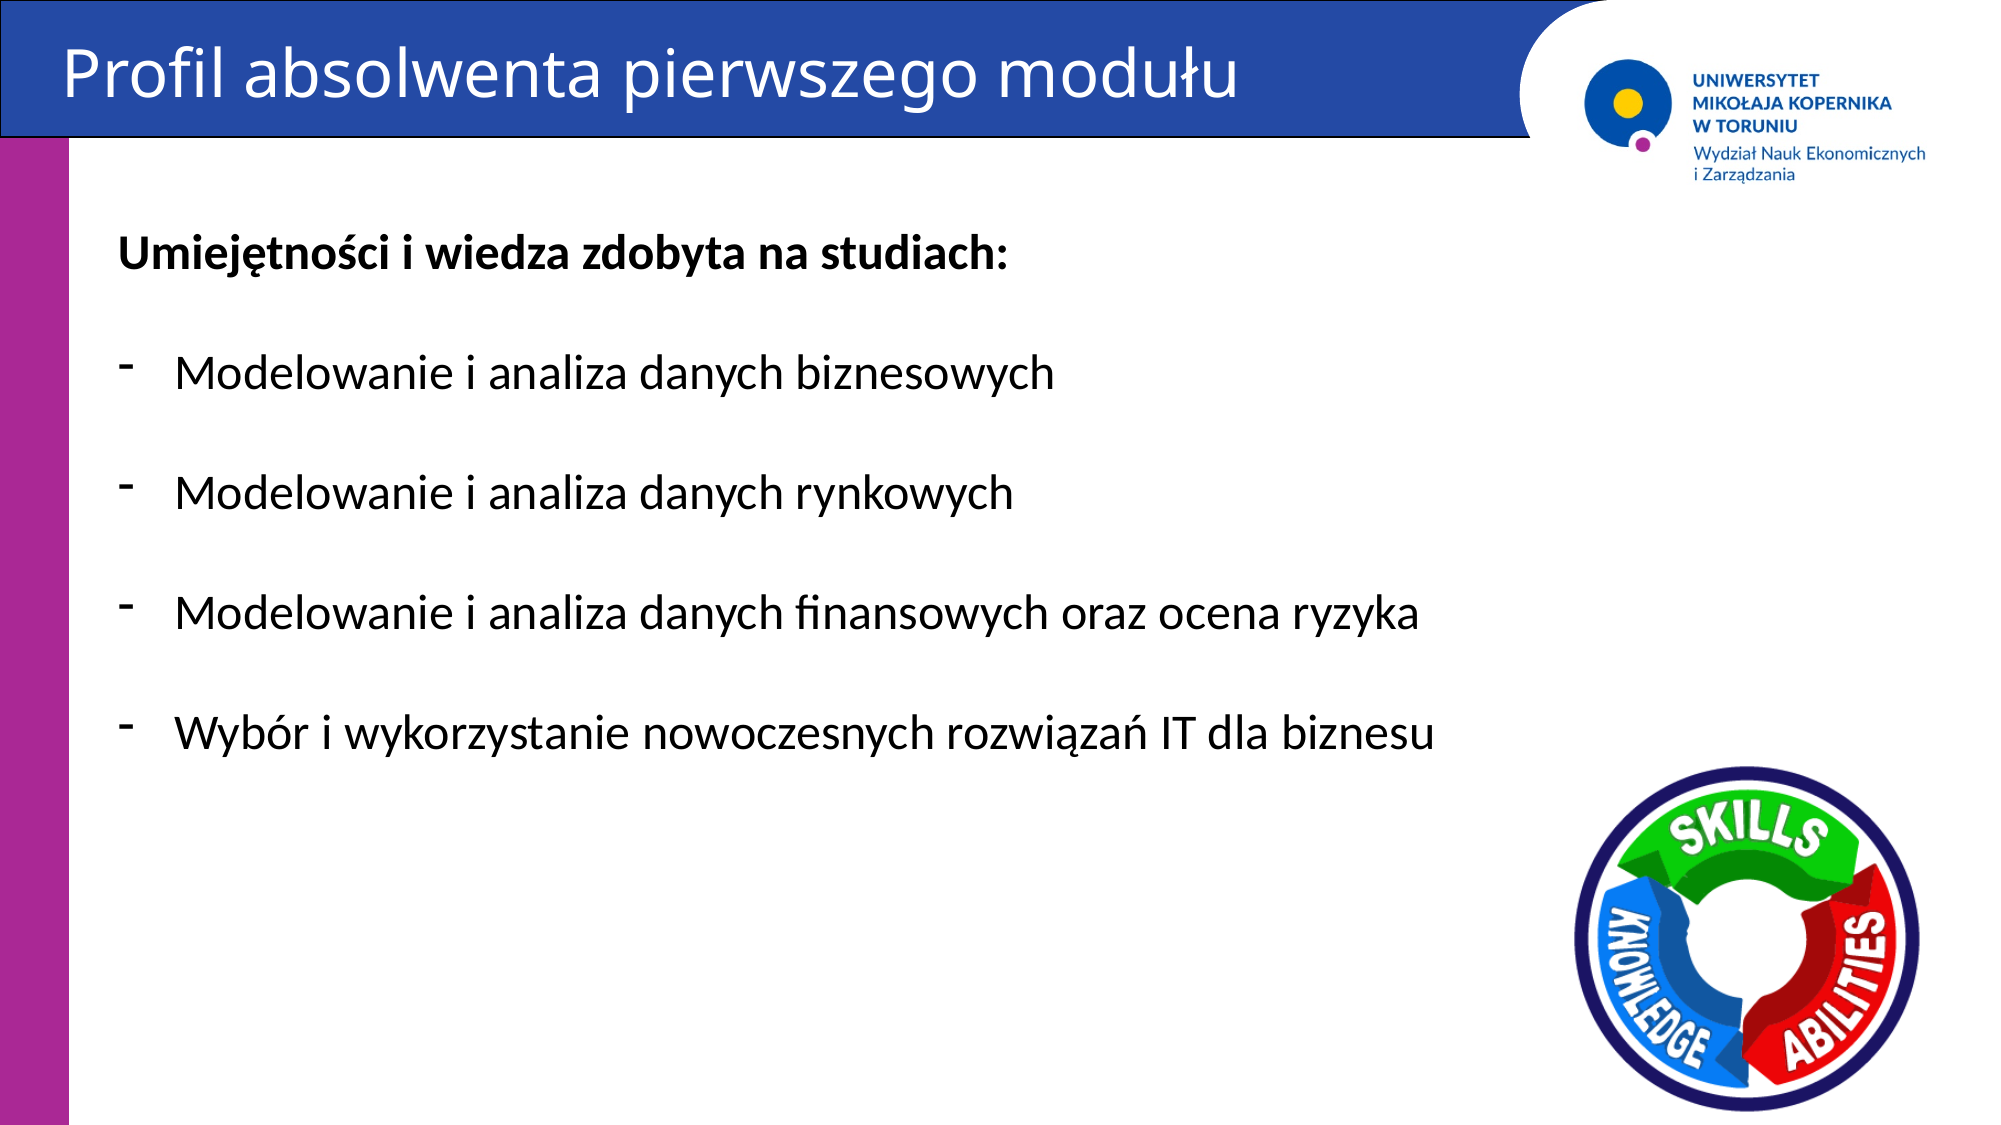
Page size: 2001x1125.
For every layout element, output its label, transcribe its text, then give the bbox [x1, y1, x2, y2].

picture [1555, 30, 1954, 213]
text_box [0, 0, 1594, 138]
text_box [0, 138, 69, 1125]
text_box [1518, 0, 1685, 170]
text_box Umiejętności i wiedza zdobyta na studiach: Modelowanie i analiza danych biznesowych Modelowanie i analiza danych rynkowych Modelowanie i analiza danych finansowych oraz ocena ryzyka Wybór i wykorzystanie nowoczesnych rozwiązań IT dla biznesu [103, 211, 1844, 767]
picture [1540, 732, 1954, 1125]
text_box Profil absolwenta pierwszego modułu [47, 23, 1274, 119]
